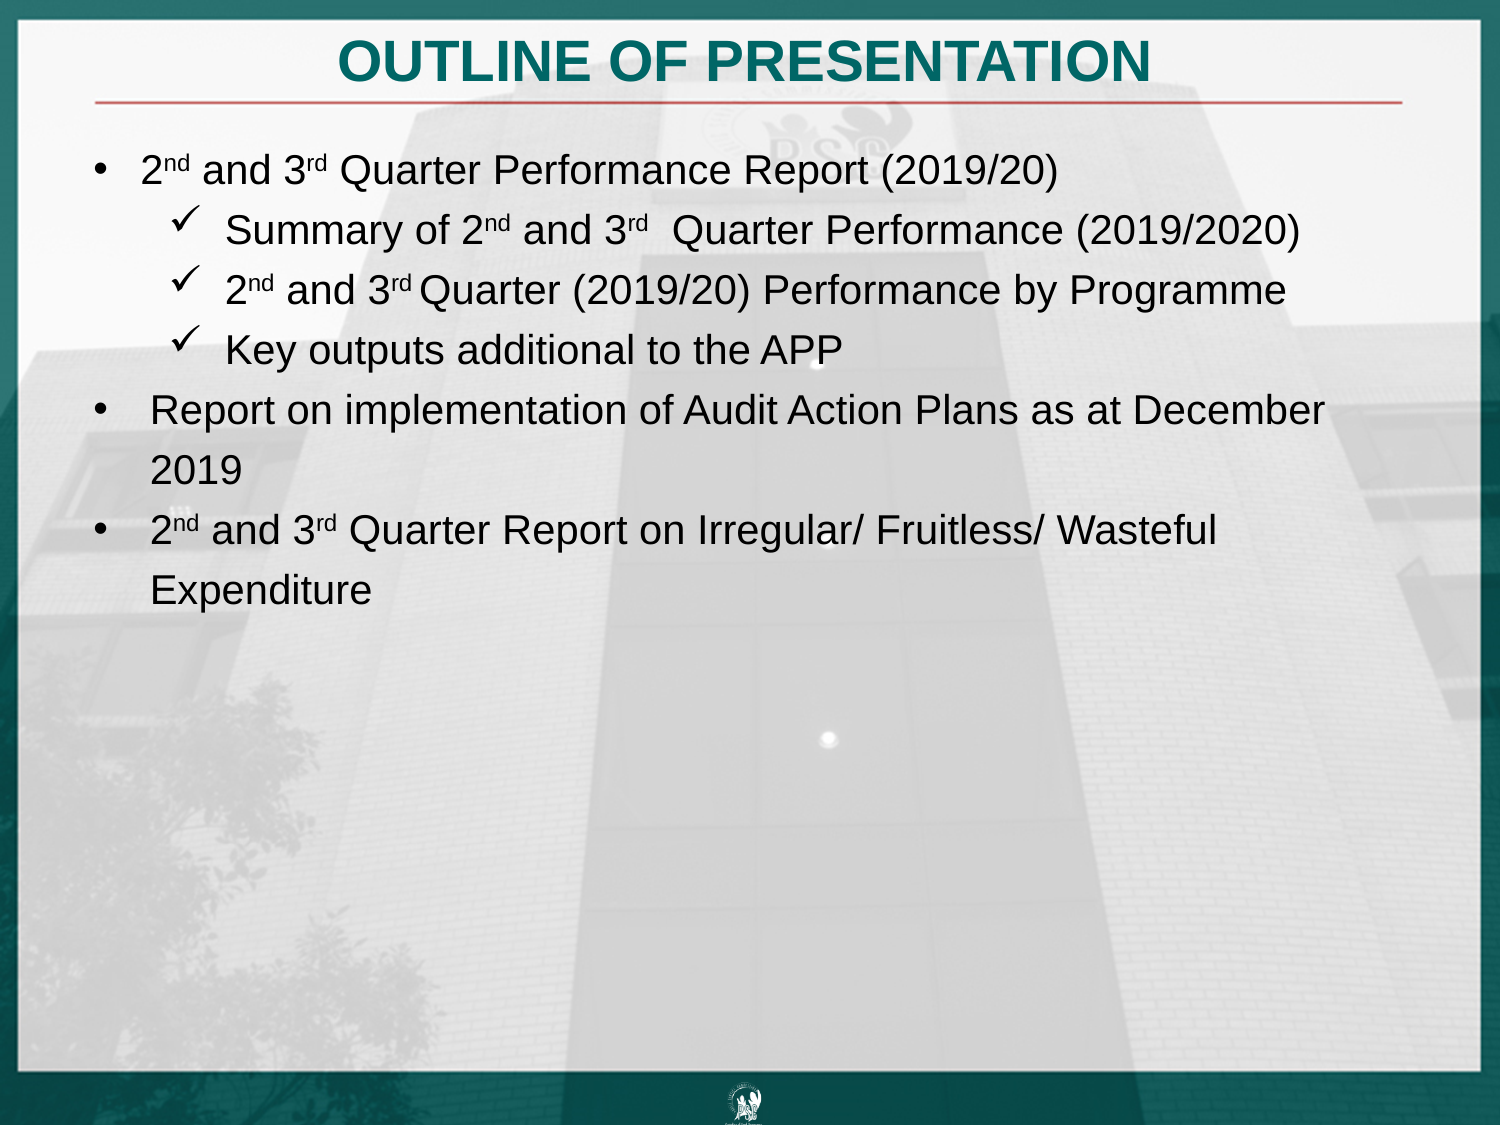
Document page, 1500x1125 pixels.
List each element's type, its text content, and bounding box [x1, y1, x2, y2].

picture [0, 0, 1500, 1125]
slide_number 2 [1080, 1012, 1431, 1073]
text_box 2nd and 3rd Quarter Performance Report (2019/20) Summary of 2nd and 3rd Quarter Performance (2019/2020) 2nd and 3rd Quarter (2019/20) Performance by Programme Key outputs additional to the APP Report on implementation of Audit Action Plans as at December 2019 2nd and 3rd Quarter Report on Irregular/ Fruitless/ Wasteful Expenditure [78, 125, 1409, 810]
text_box OUTLINE OF PRESENTATION [88, 16, 1402, 101]
